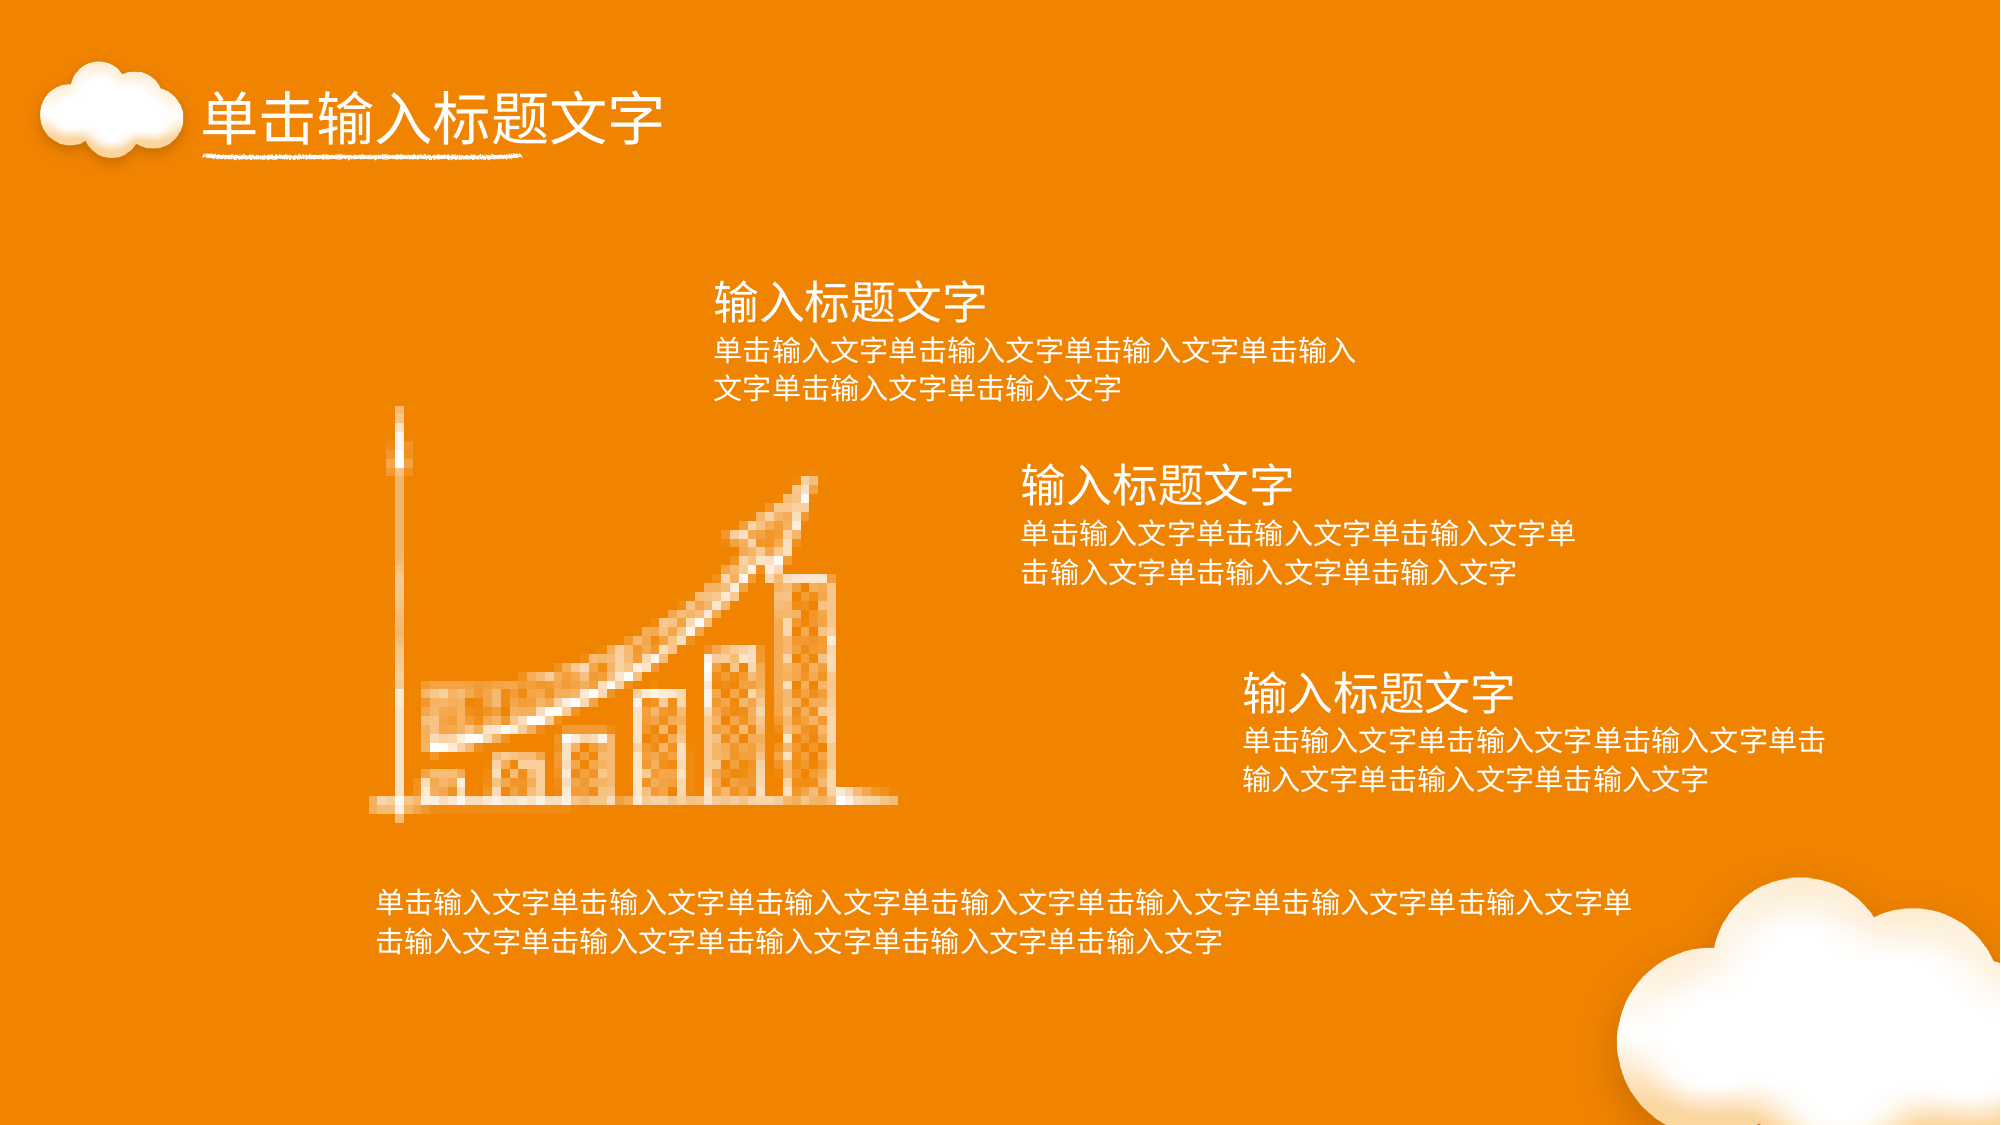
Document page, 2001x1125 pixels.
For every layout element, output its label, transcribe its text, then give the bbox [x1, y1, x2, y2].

text_box 单击输入文字单击输入文字单击输入文字单击输入文字单击输入文字单击输入文字单击输入文字单击输入文字单击输入文字单击输入文字单击输入文字单击输入文字 [360, 873, 1652, 1004]
text_box 单击输入标题文字 [185, 67, 829, 160]
picture [23, 49, 205, 175]
picture [1565, 841, 2000, 1125]
text_box 输入标题文字 单击输入文字单击输入文字单击输入文字单击输入文字单击输入文字单击输入文字 [698, 260, 1383, 413]
text_box 输入标题文字 单击输入文字单击输入文字单击输入文字单击输入文字单击输入文字单击输入文字 [1006, 444, 1611, 597]
text_box 输入标题文字 单击输入文字单击输入文字单击输入文字单击输入文字单击输入文字单击输入文字 [1227, 651, 1845, 804]
picture [369, 406, 898, 823]
